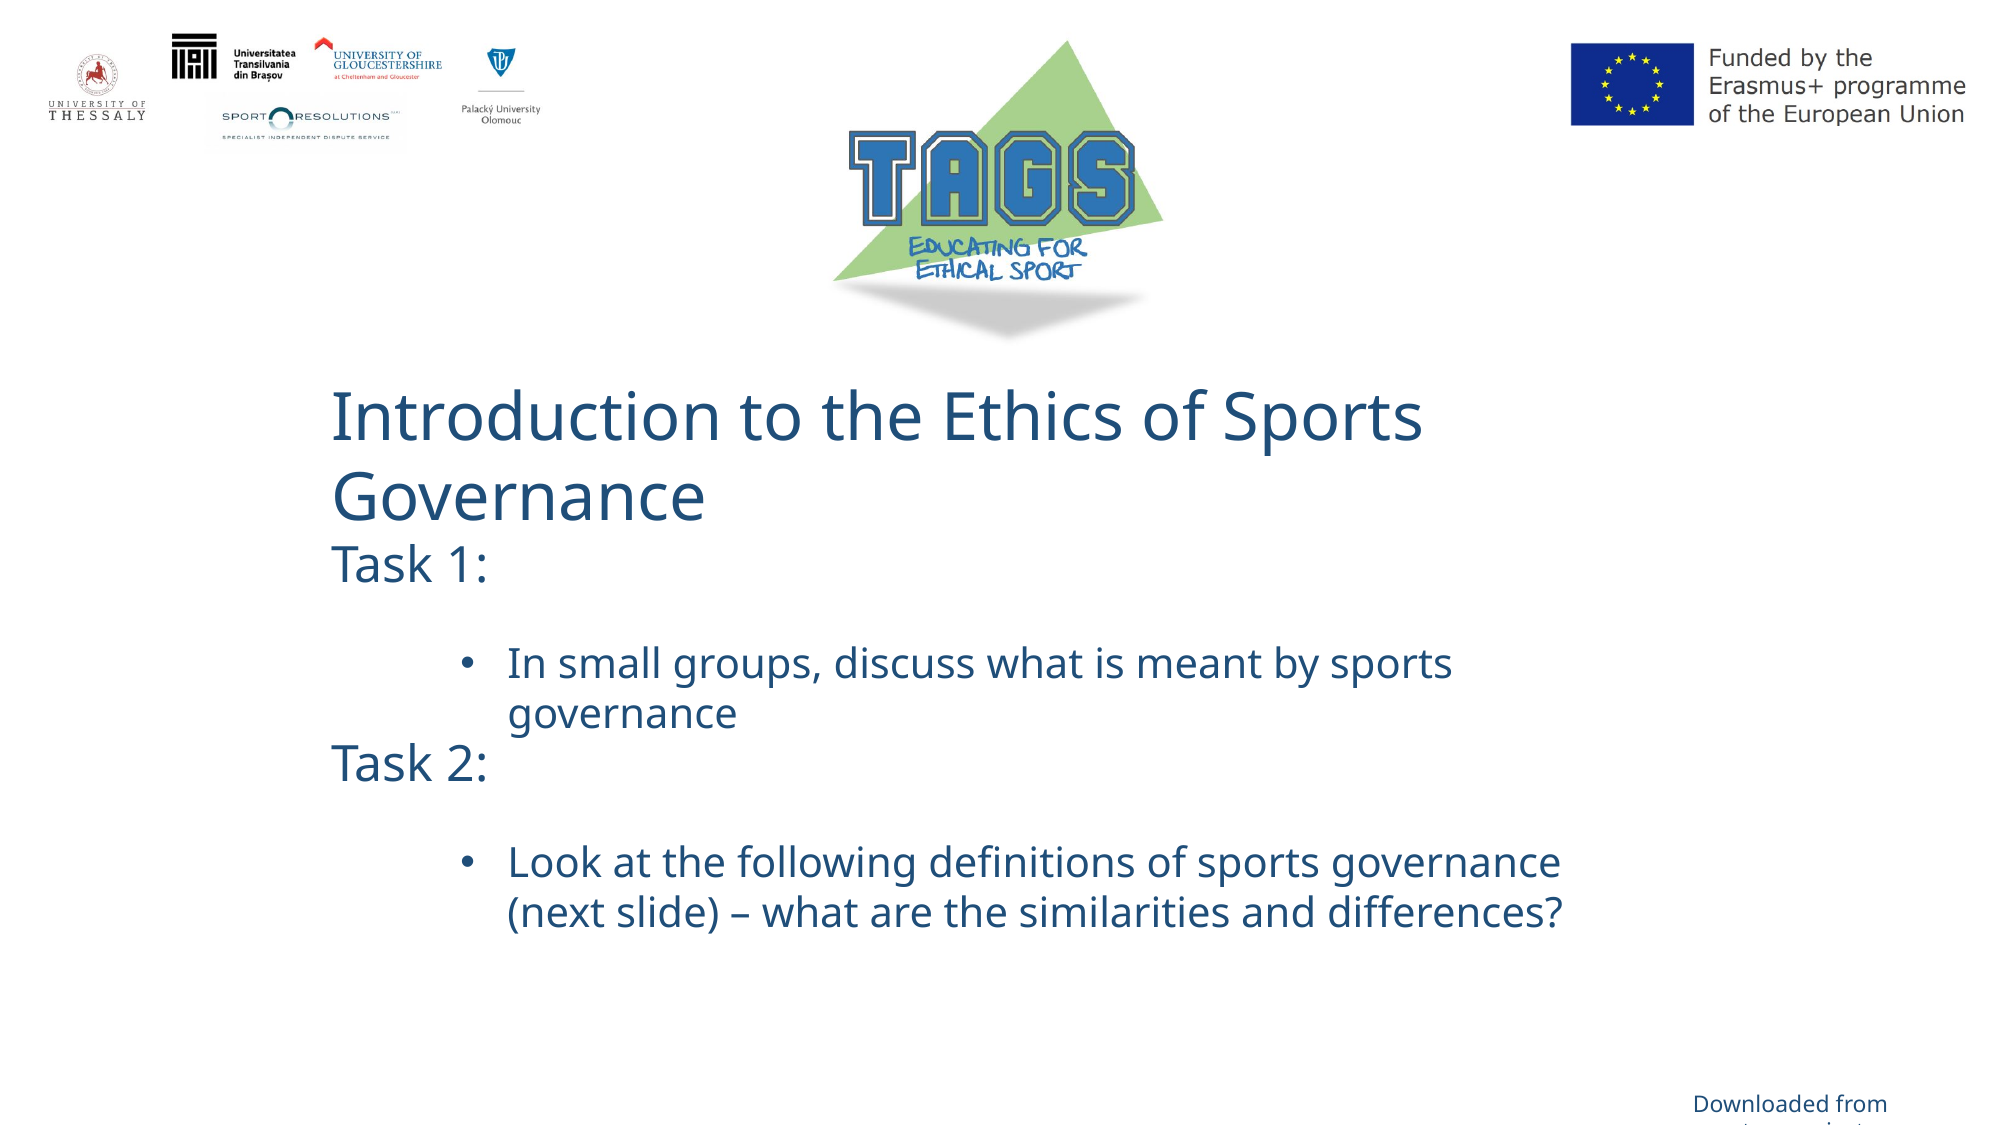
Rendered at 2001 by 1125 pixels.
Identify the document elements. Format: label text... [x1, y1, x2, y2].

text_box Introduction to the Ethics of Sports Governance [316, 366, 1684, 542]
picture [807, 12, 1193, 355]
text_box In small groups, discuss what is meant by sports governance [445, 629, 1684, 724]
picture [0, 0, 605, 168]
text_box Downloaded from www.tagsproject.eu [1581, 1082, 2000, 1125]
text_box Look at the following definitions of sports governance (next slide) – what are the similarities and differences? [445, 828, 1684, 944]
text_box Task 2: [316, 724, 1684, 799]
text_box Task 1: [316, 542, 1684, 600]
picture [1570, 42, 1966, 126]
